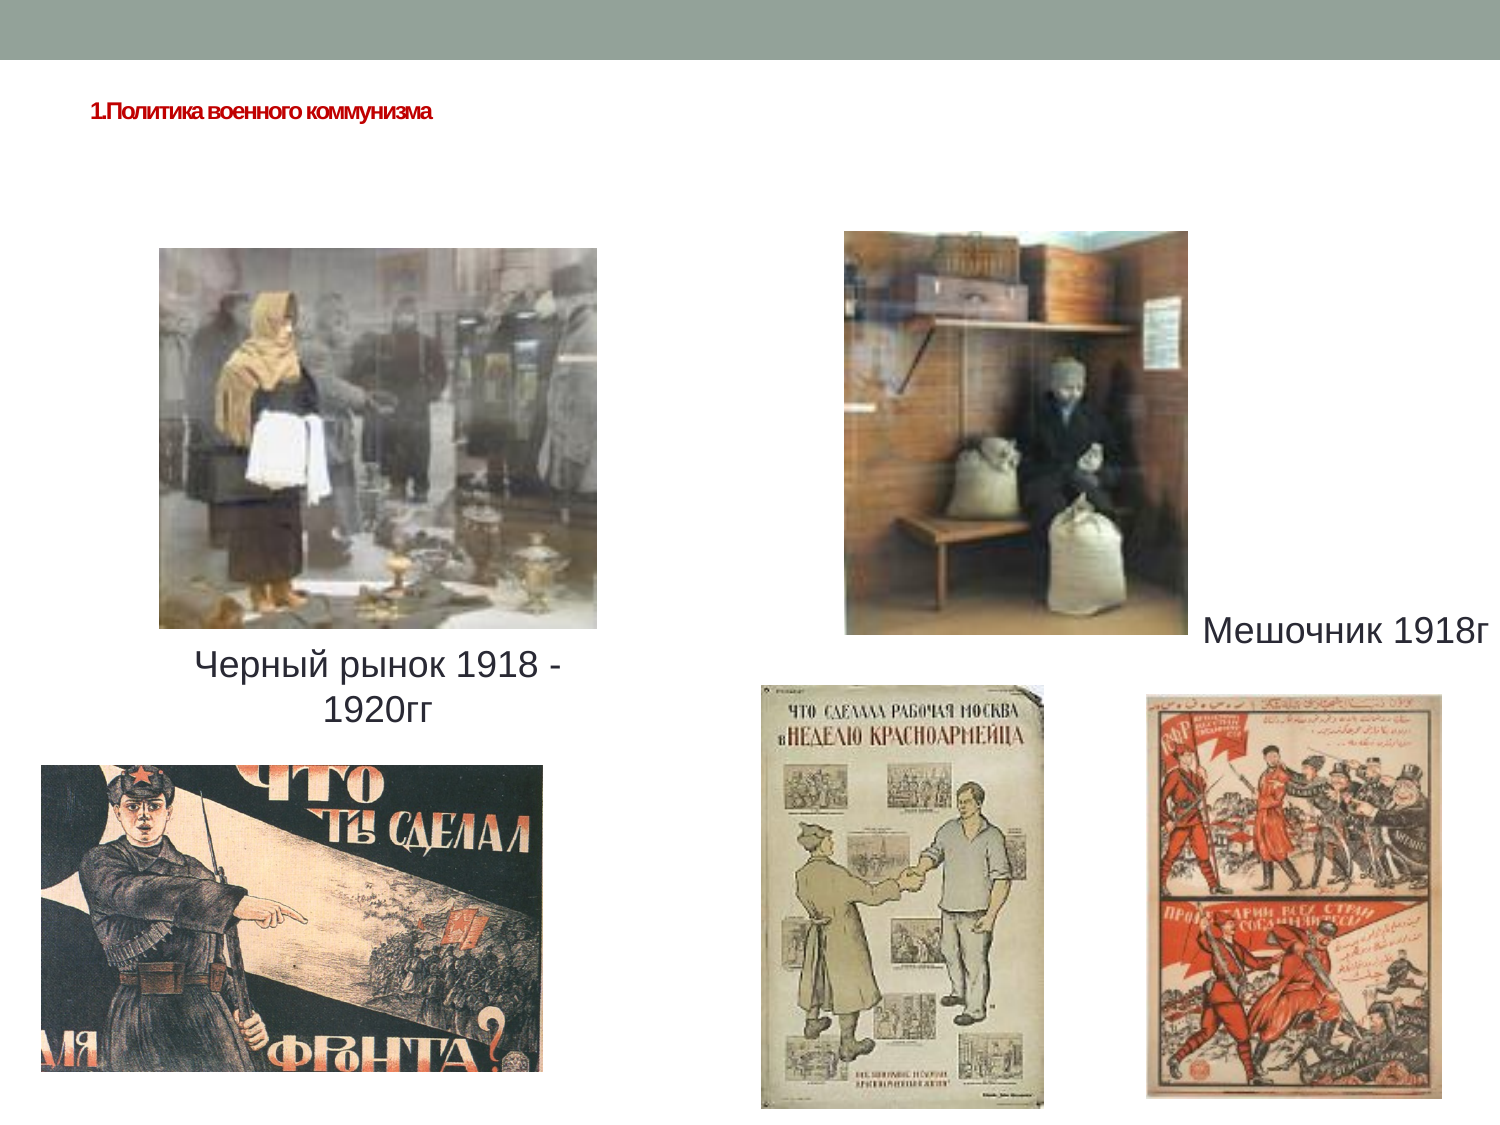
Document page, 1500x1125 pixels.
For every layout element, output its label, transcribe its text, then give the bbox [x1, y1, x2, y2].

title 1.Политика военного коммунизма [75, 87, 1425, 161]
picture [844, 231, 1188, 635]
picture [1146, 694, 1443, 1100]
picture [159, 248, 597, 630]
picture [40, 764, 543, 1072]
picture [761, 684, 1044, 1109]
text_box Мешочник 1918г [1187, 598, 1500, 659]
text_box Черный рынок 1918 -1920гг [123, 632, 632, 737]
